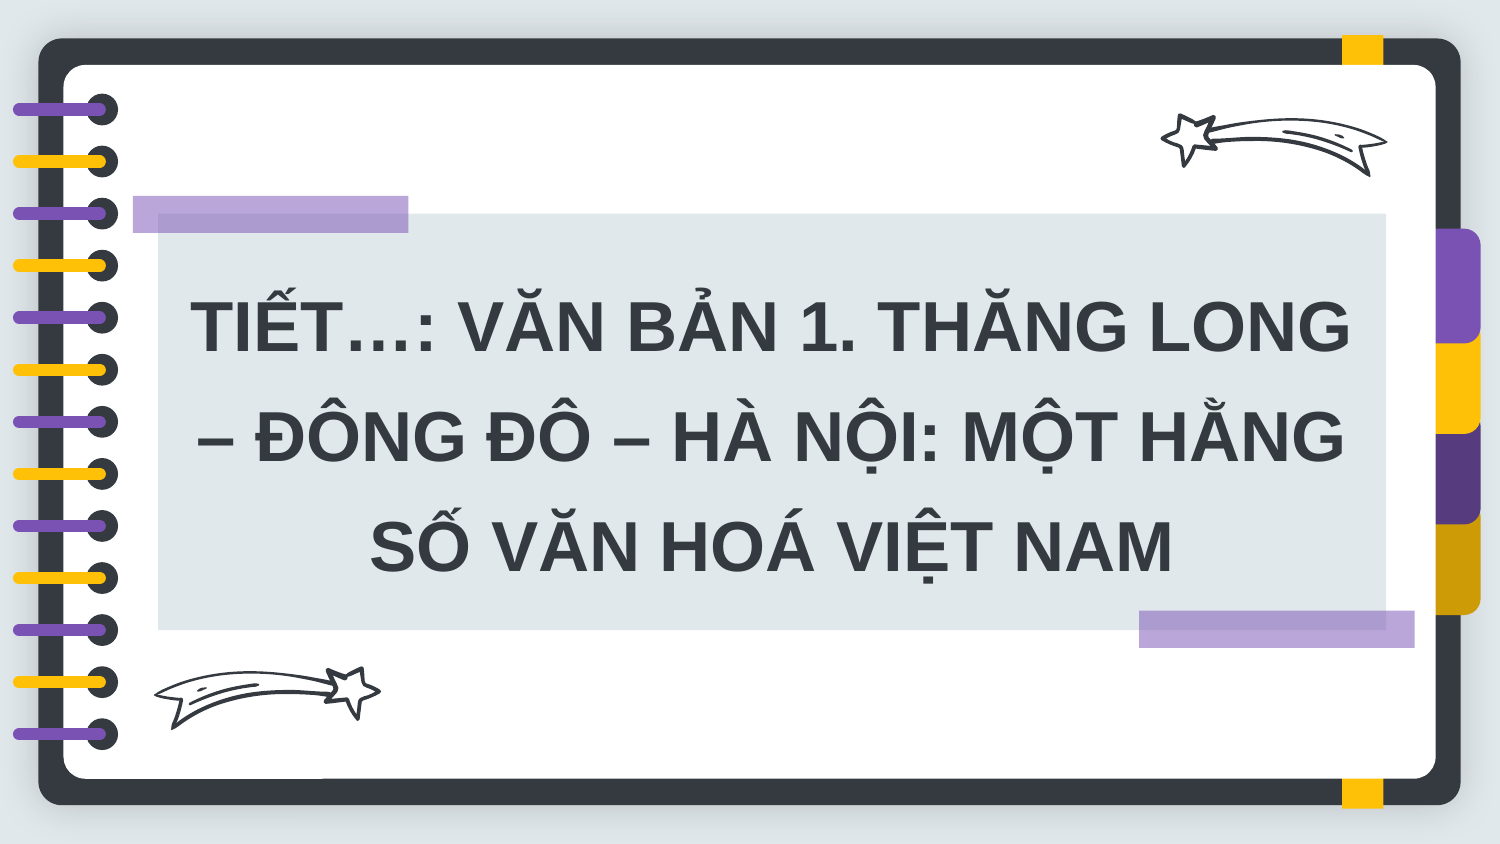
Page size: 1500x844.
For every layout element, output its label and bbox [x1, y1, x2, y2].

text_box [132, 195, 1415, 649]
text_box [153, 666, 382, 731]
text_box [1159, 113, 1389, 178]
